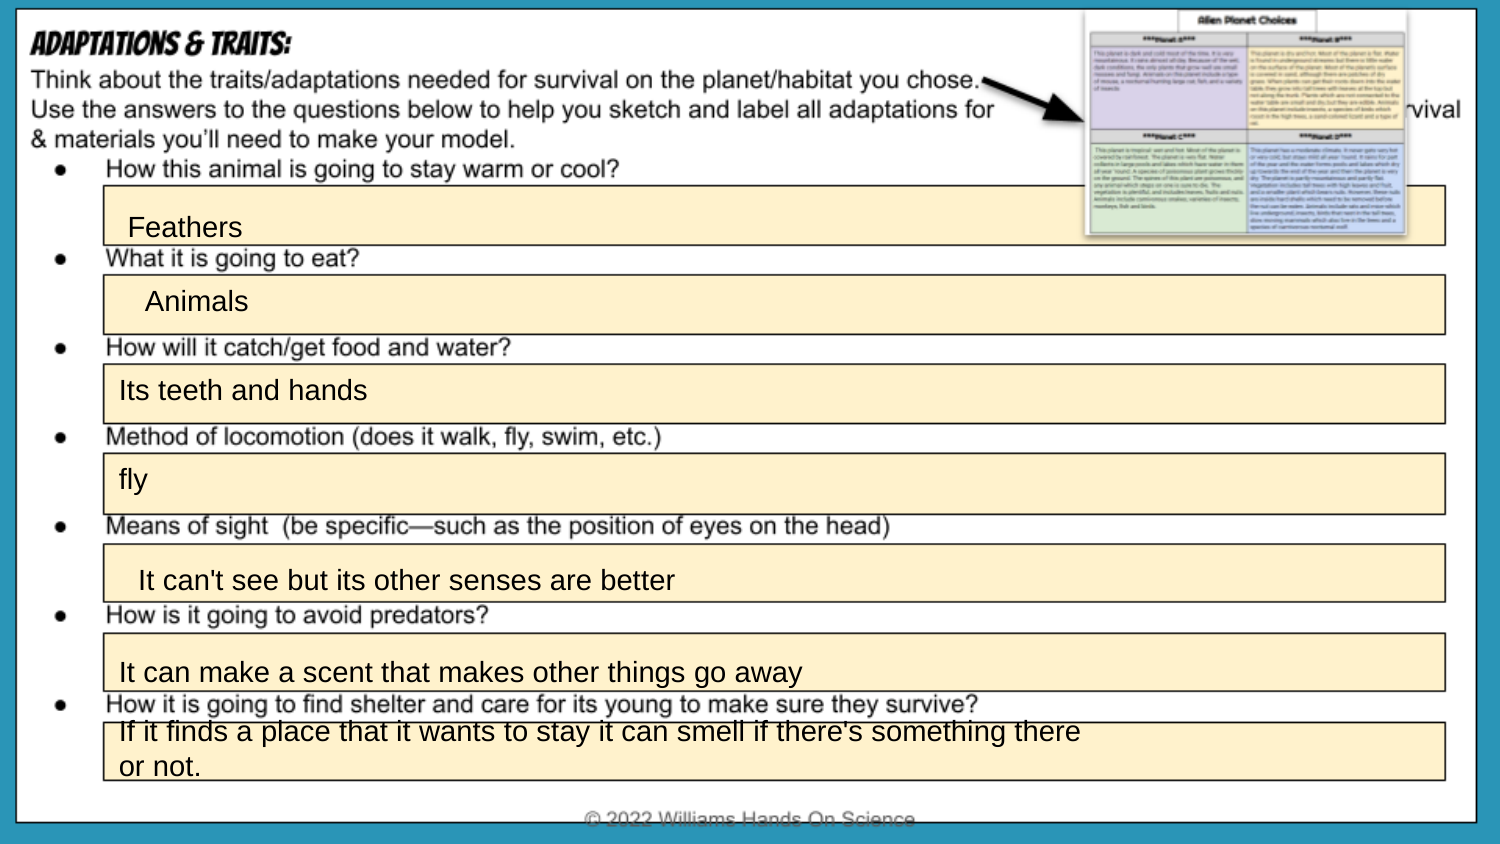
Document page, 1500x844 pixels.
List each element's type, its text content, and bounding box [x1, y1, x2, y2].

text_box Feathers [112, 193, 798, 259]
text_box If it finds a place that it wants to stay it can smell if there's something there or not. [103, 697, 1117, 797]
text_box Animals [130, 267, 1143, 333]
text_box It can't see but its other senses are better [123, 546, 1136, 612]
text_box Its teeth and hands [103, 356, 1117, 422]
text_box fly [103, 445, 1117, 511]
picture [0, 0, 1500, 844]
text_box It can make a scent that makes other things go away [103, 638, 1117, 697]
